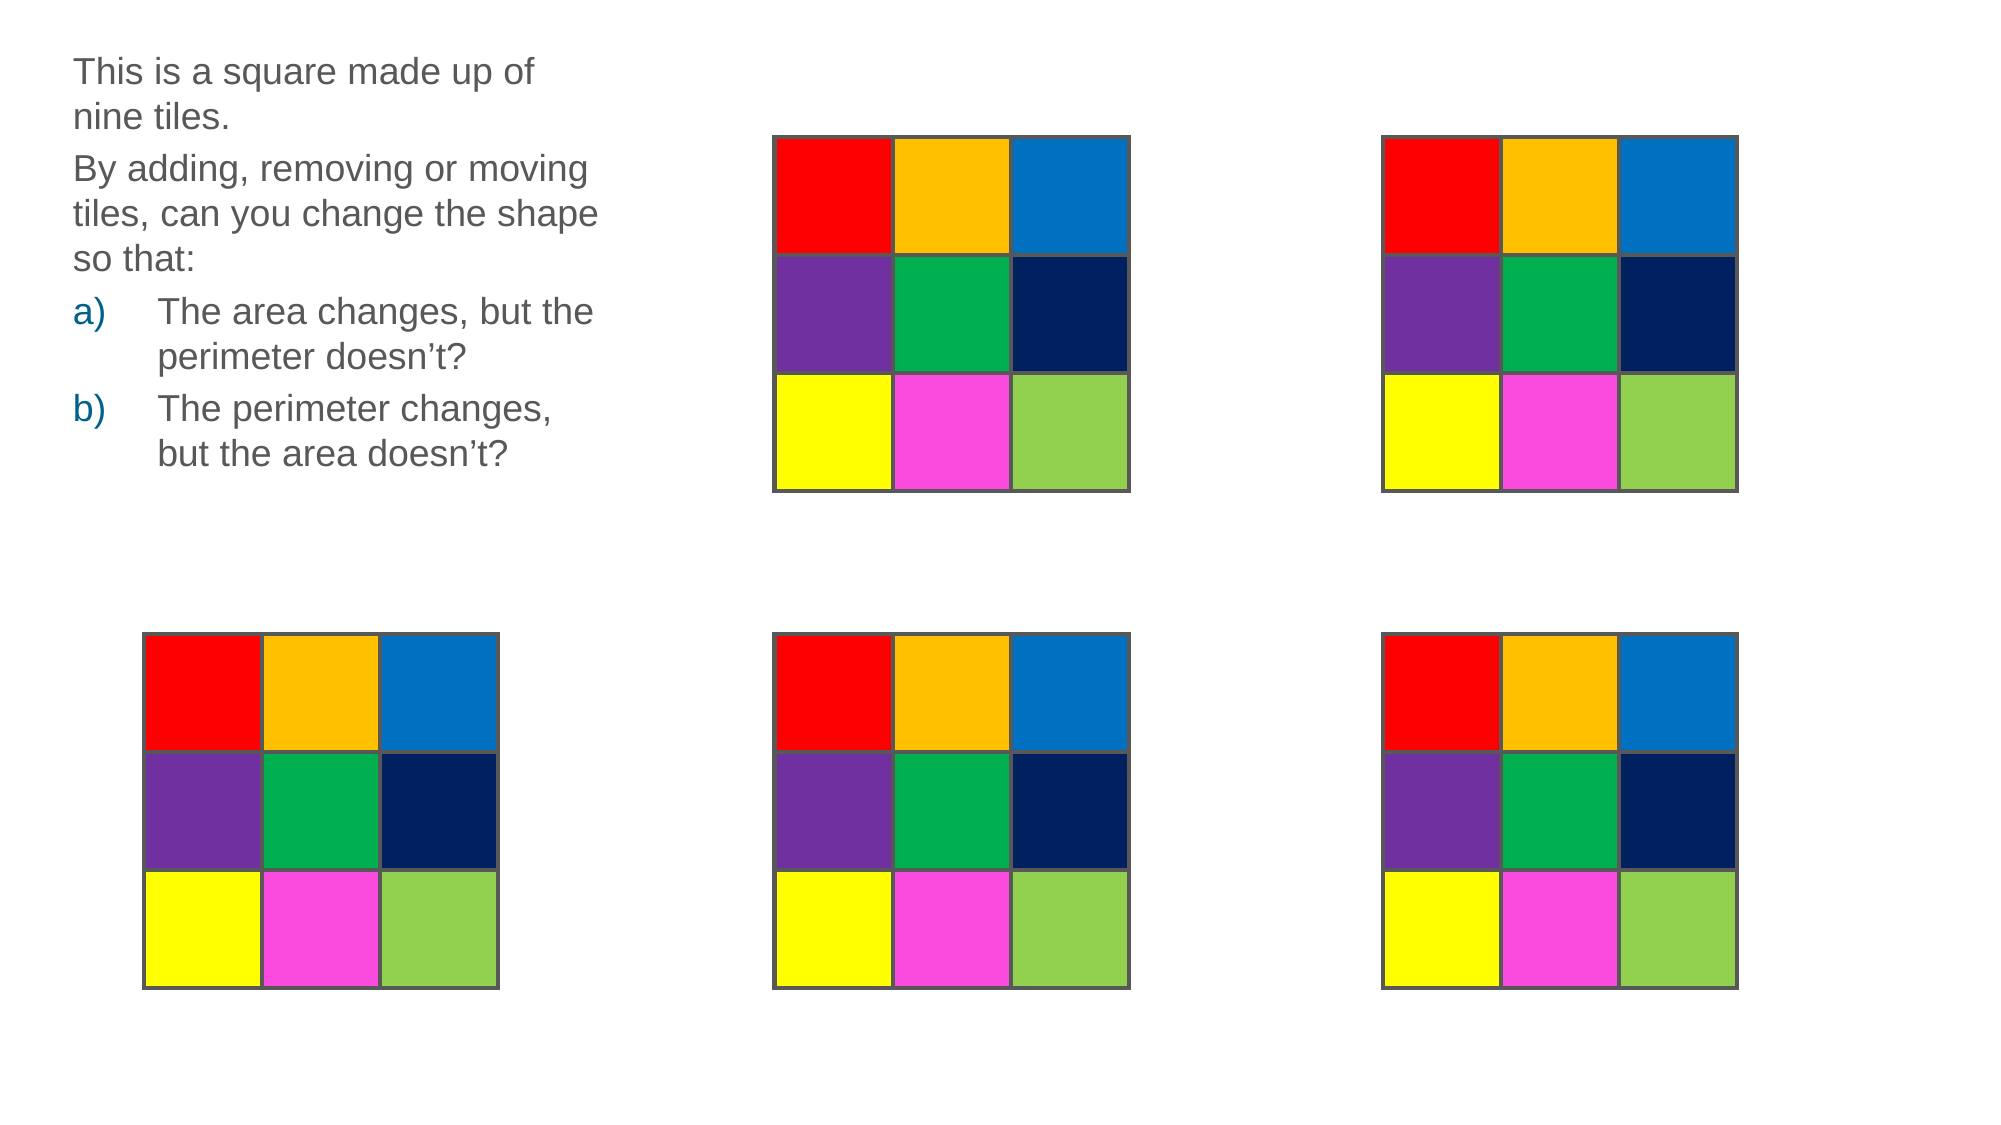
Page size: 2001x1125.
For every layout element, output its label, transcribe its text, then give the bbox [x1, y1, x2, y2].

table_cell [1013, 257, 1127, 371]
table_header [777, 139, 891, 253]
table_cell [382, 754, 496, 868]
table_header [1503, 139, 1617, 253]
table_header [1621, 139, 1735, 253]
table_cell [264, 754, 378, 868]
text_box This is a square made up of nine tiles. By adding, removing or moving tiles, can you change the shape so that: The area changes, but the perimeter doesn’t? The perimeter changes, but the area doesn’t? [58, 39, 618, 482]
table_cell [777, 375, 891, 489]
table_header [895, 636, 1009, 750]
table_header [1503, 636, 1617, 750]
table_header [1621, 636, 1735, 750]
table_cell [1013, 754, 1127, 868]
table_cell [264, 872, 378, 986]
table_cell [1621, 375, 1735, 489]
table_cell [1621, 754, 1735, 868]
table_cell [777, 872, 891, 986]
table_cell [1385, 754, 1499, 868]
table_cell [895, 754, 1009, 868]
table_cell [1385, 257, 1499, 371]
table_cell [777, 257, 891, 371]
table_header [1385, 636, 1499, 750]
table_header [1385, 139, 1499, 253]
table_cell [382, 872, 496, 986]
table_header [146, 636, 260, 750]
table_cell [1013, 375, 1127, 489]
table_cell [1621, 257, 1735, 371]
table_cell [1503, 257, 1617, 371]
table_cell [1503, 872, 1617, 986]
table_header [777, 636, 891, 750]
table_cell [1621, 872, 1735, 986]
table_cell [1503, 375, 1617, 489]
table_cell [895, 375, 1009, 489]
table_header [1013, 636, 1127, 750]
table_cell [1385, 872, 1499, 986]
table_header [382, 636, 496, 750]
table_cell [895, 257, 1009, 371]
table_cell [895, 872, 1009, 986]
table_header [895, 139, 1009, 253]
table_cell [146, 754, 260, 868]
table_header [1013, 139, 1127, 253]
table_header [264, 636, 378, 750]
table_cell [1013, 872, 1127, 986]
table_cell [1385, 375, 1499, 489]
table_cell [1503, 754, 1617, 868]
table_cell [146, 872, 260, 986]
table_cell [777, 754, 891, 868]
